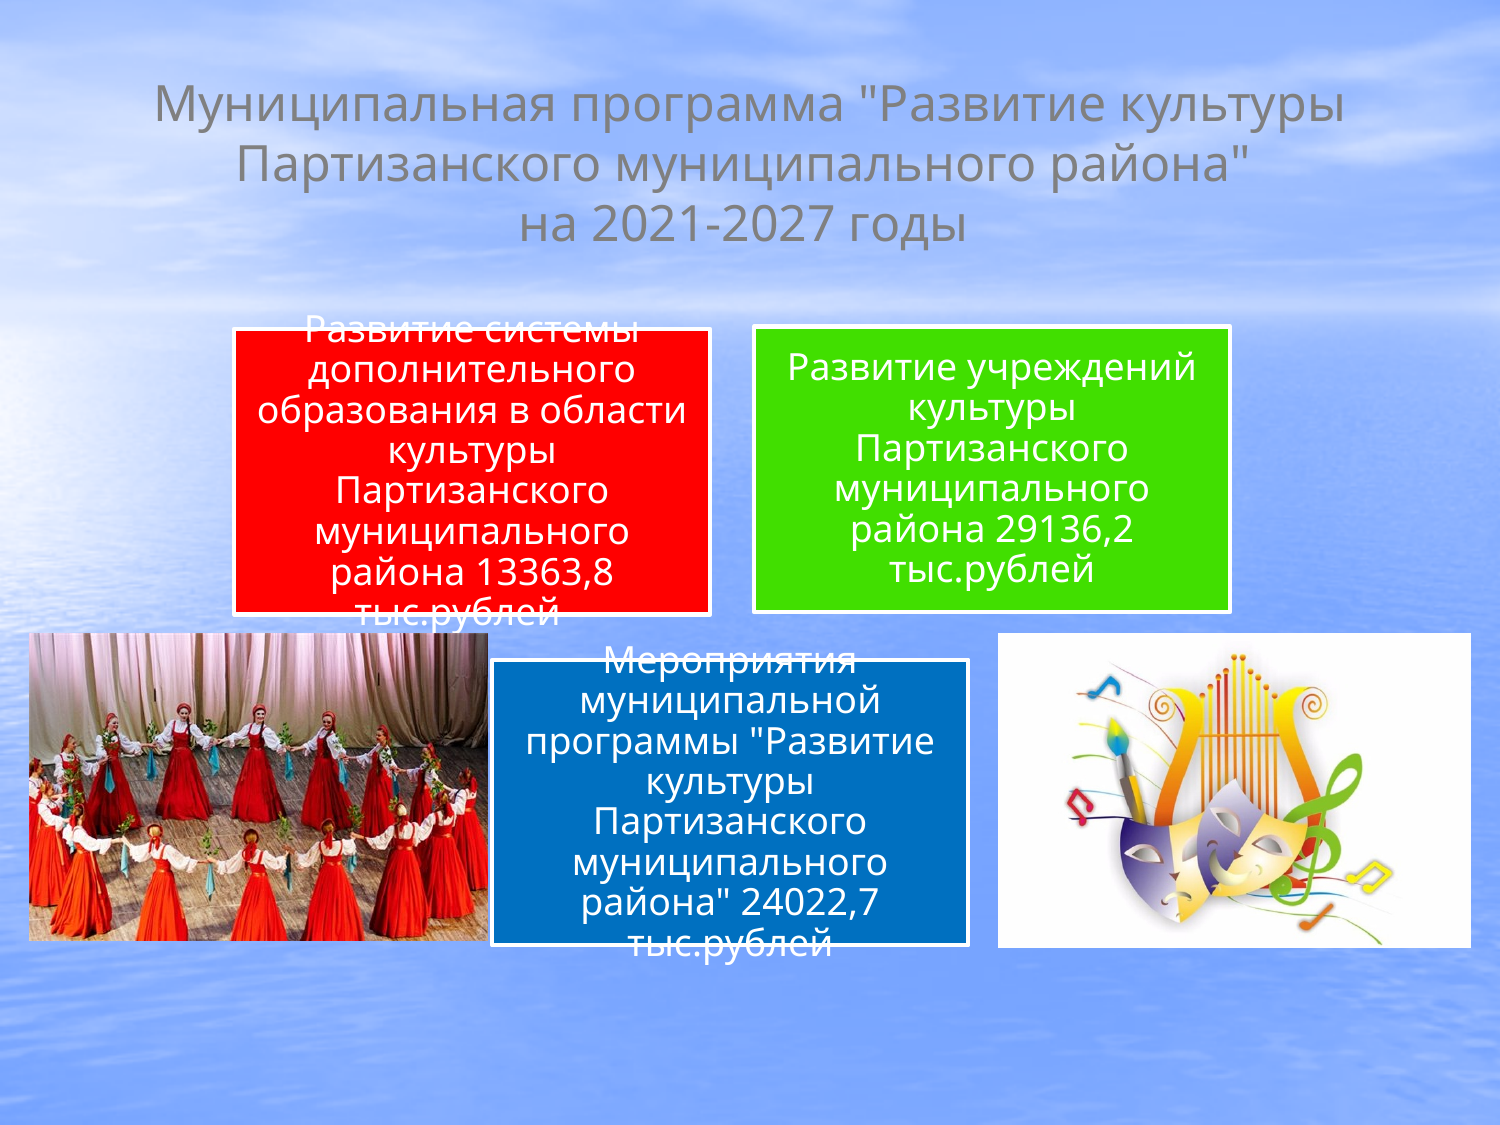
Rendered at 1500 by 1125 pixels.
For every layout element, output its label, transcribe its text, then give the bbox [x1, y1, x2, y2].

title Муниципальная программа "Развитие культуры Партизанского муниципального района" на 2021-2027 годы [74, 47, 1426, 276]
picture [1231, 633, 1471, 948]
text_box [229, 302, 1231, 970]
picture [29, 633, 489, 941]
